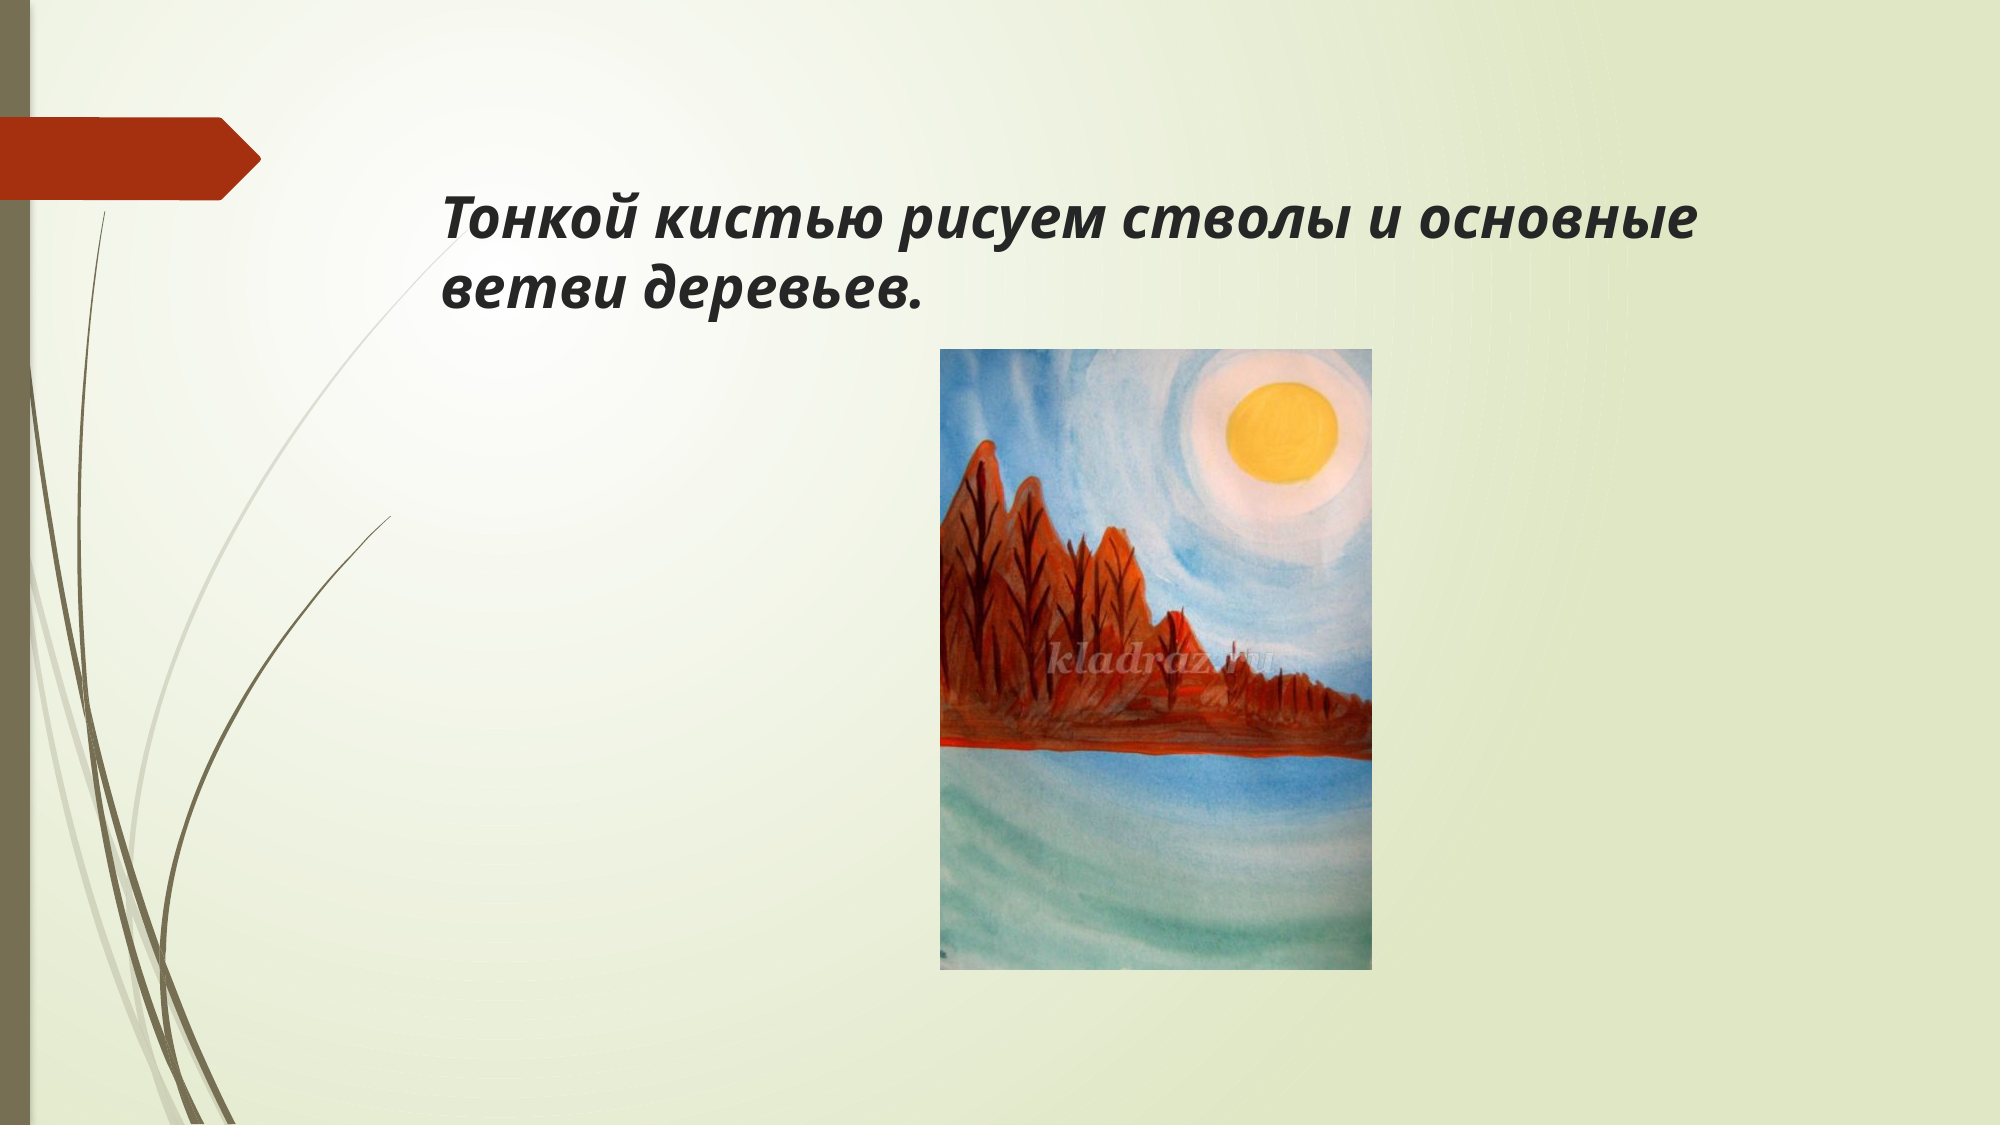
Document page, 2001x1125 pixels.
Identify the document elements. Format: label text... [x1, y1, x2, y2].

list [940, 349, 1372, 971]
title Тонкой кистью рисуем стволы и основные ветви деревьев. [425, 102, 1888, 313]
